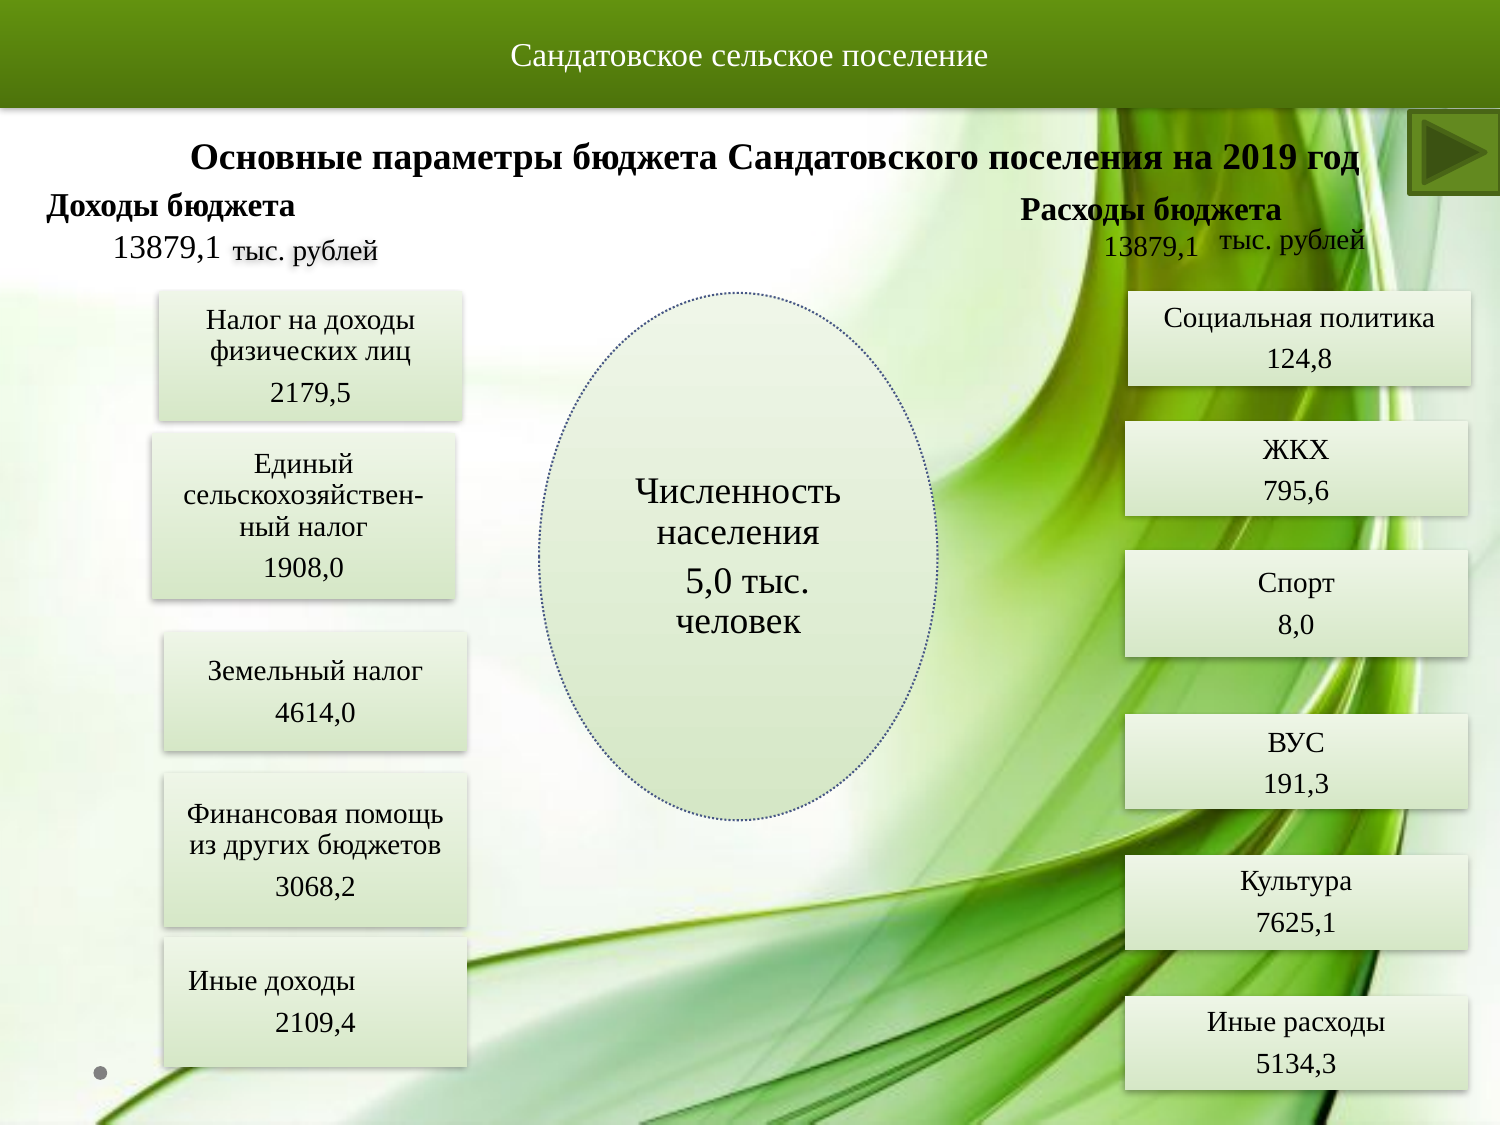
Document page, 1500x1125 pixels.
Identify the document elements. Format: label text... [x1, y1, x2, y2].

text_box Налог на доходы физических лиц 2179,5 [159, 291, 463, 421]
text_box ВУС 191,3 [1125, 714, 1468, 809]
text_box Численность населения 5,0 тыс. человек [536, 290, 940, 823]
text_box Сандатовское сельское поселение [0, 0, 1500, 108]
text_box Социальная политика 124,8 [1128, 291, 1471, 386]
text_box Единый сельскохозяйствен-ный налог 1908,0 [152, 433, 456, 599]
text_box Земельный налог 4614,0 [163, 632, 467, 751]
text_box тыс. рублей [207, 227, 404, 276]
text_box Расходы бюджета 13879,1 [986, 184, 1317, 277]
text_box Иные доходы 2109,4 [163, 937, 467, 1067]
text_box Спорт 8,0 [1125, 550, 1468, 657]
text_box тыс. рублей [1194, 216, 1391, 264]
list Доходы бюджета 13879,1 [17, 184, 325, 278]
text_box [1407, 109, 1500, 196]
text_box ЖКХ 795,6 [1125, 421, 1468, 516]
text_box Иные расходы 5134,3 [1125, 996, 1468, 1090]
picture [0, 108, 1500, 1125]
text_box Культура 7625,1 [1125, 855, 1468, 950]
text_box Финансовая помощь из других бюджетов 3068,2 [163, 773, 467, 927]
title Основные параметры бюджета Сандатовского поселения на 2019 год [100, 116, 1407, 185]
